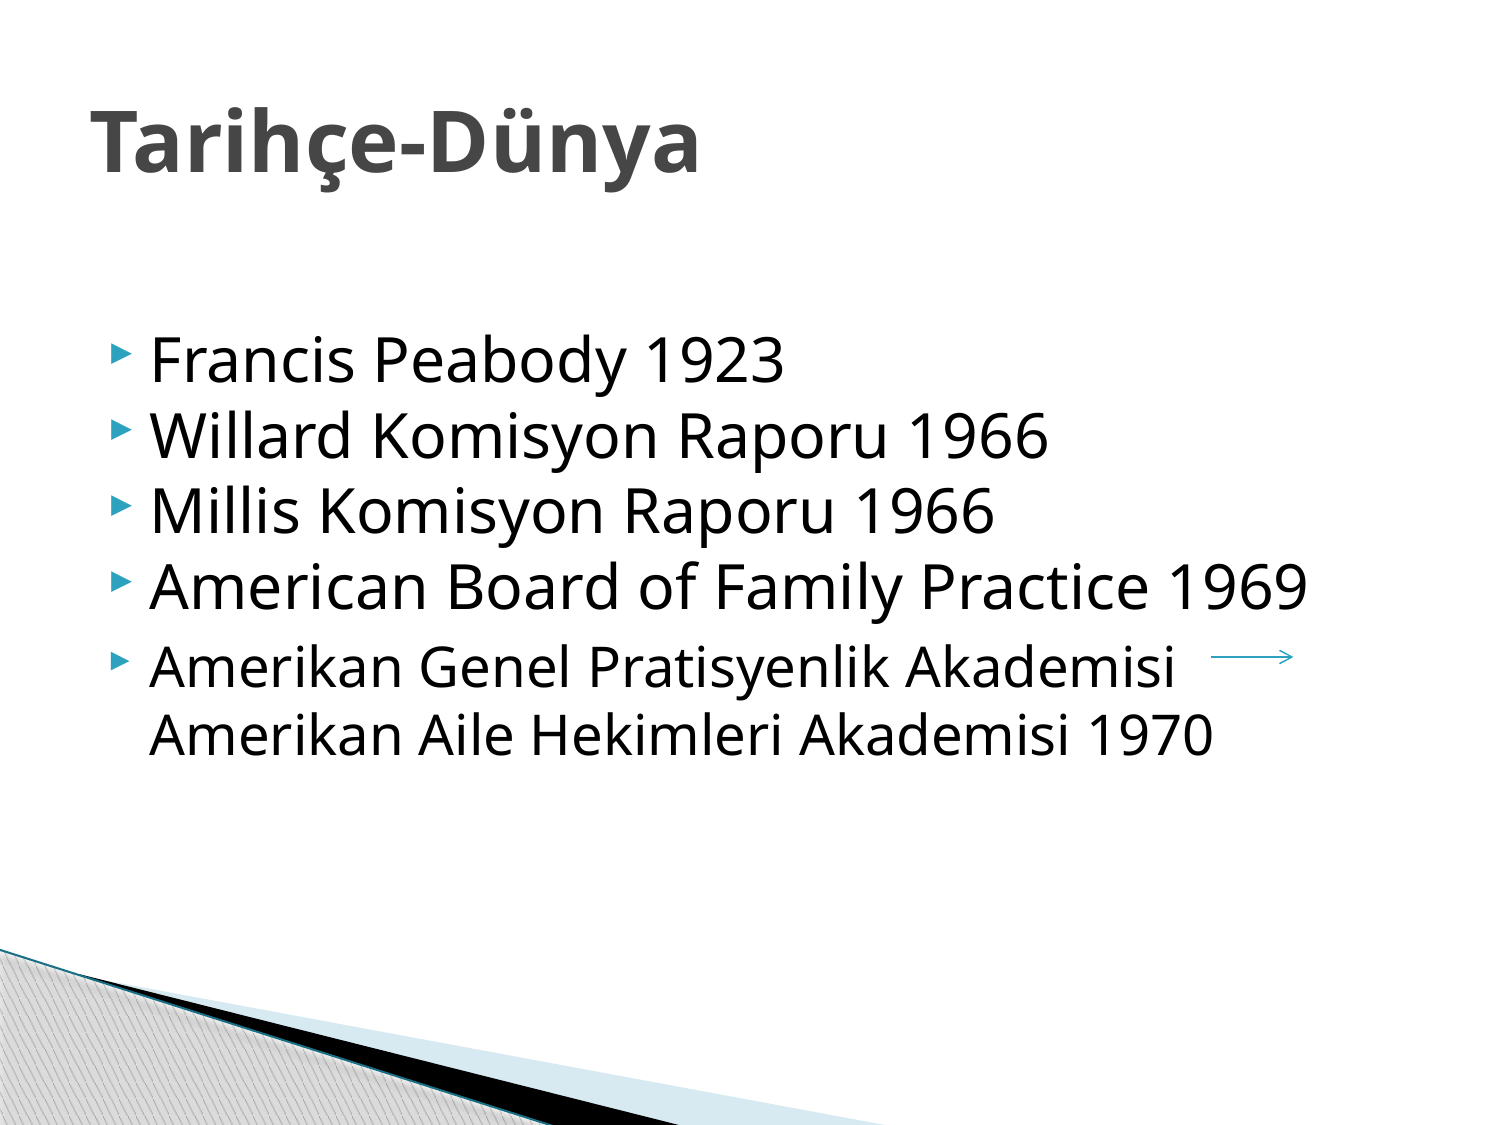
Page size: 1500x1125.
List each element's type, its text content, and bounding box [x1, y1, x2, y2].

list Francis Peabody 1923 Willard Komisyon Raporu 1966 Millis Komisyon Raporu 1966 American Board of Family Practice 1969 Amerikan Genel Pratisyenlik Akademisi Amerikan Aile Hekimleri Akademisi 1970 [75, 243, 1425, 986]
title Tarihçe-Dünya [75, 45, 1425, 233]
